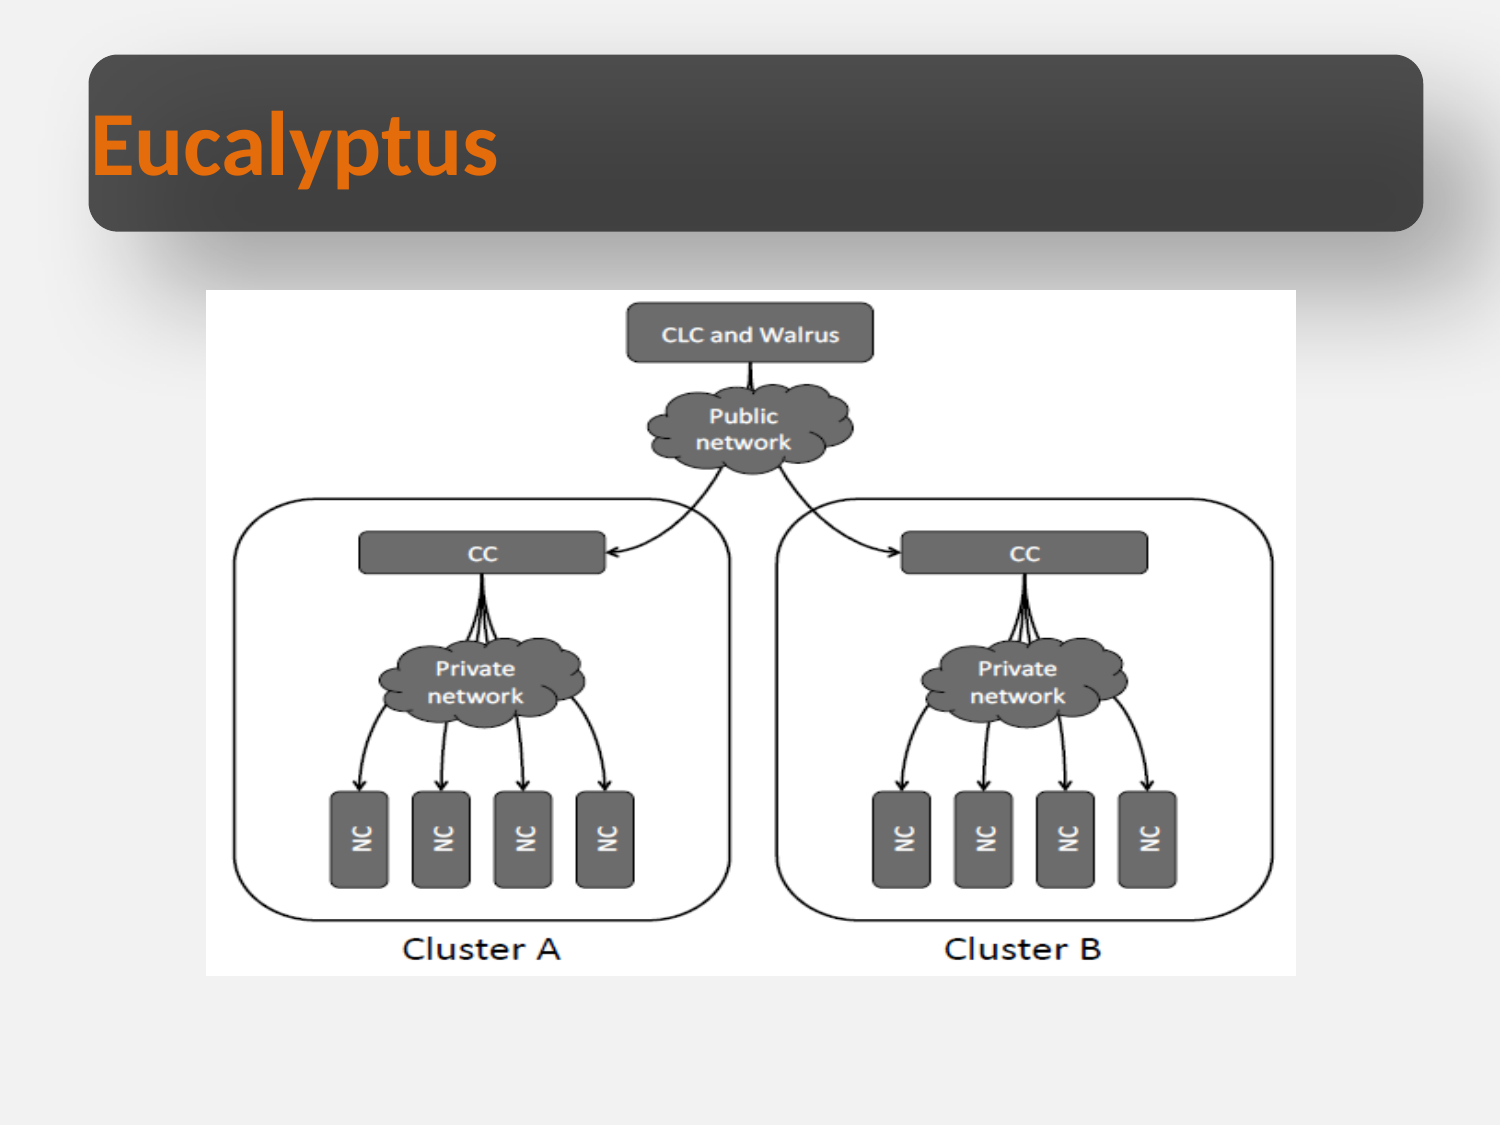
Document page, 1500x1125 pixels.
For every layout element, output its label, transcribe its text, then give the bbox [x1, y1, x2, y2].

picture [206, 290, 1296, 977]
title Eucalyptus [75, 45, 1425, 233]
